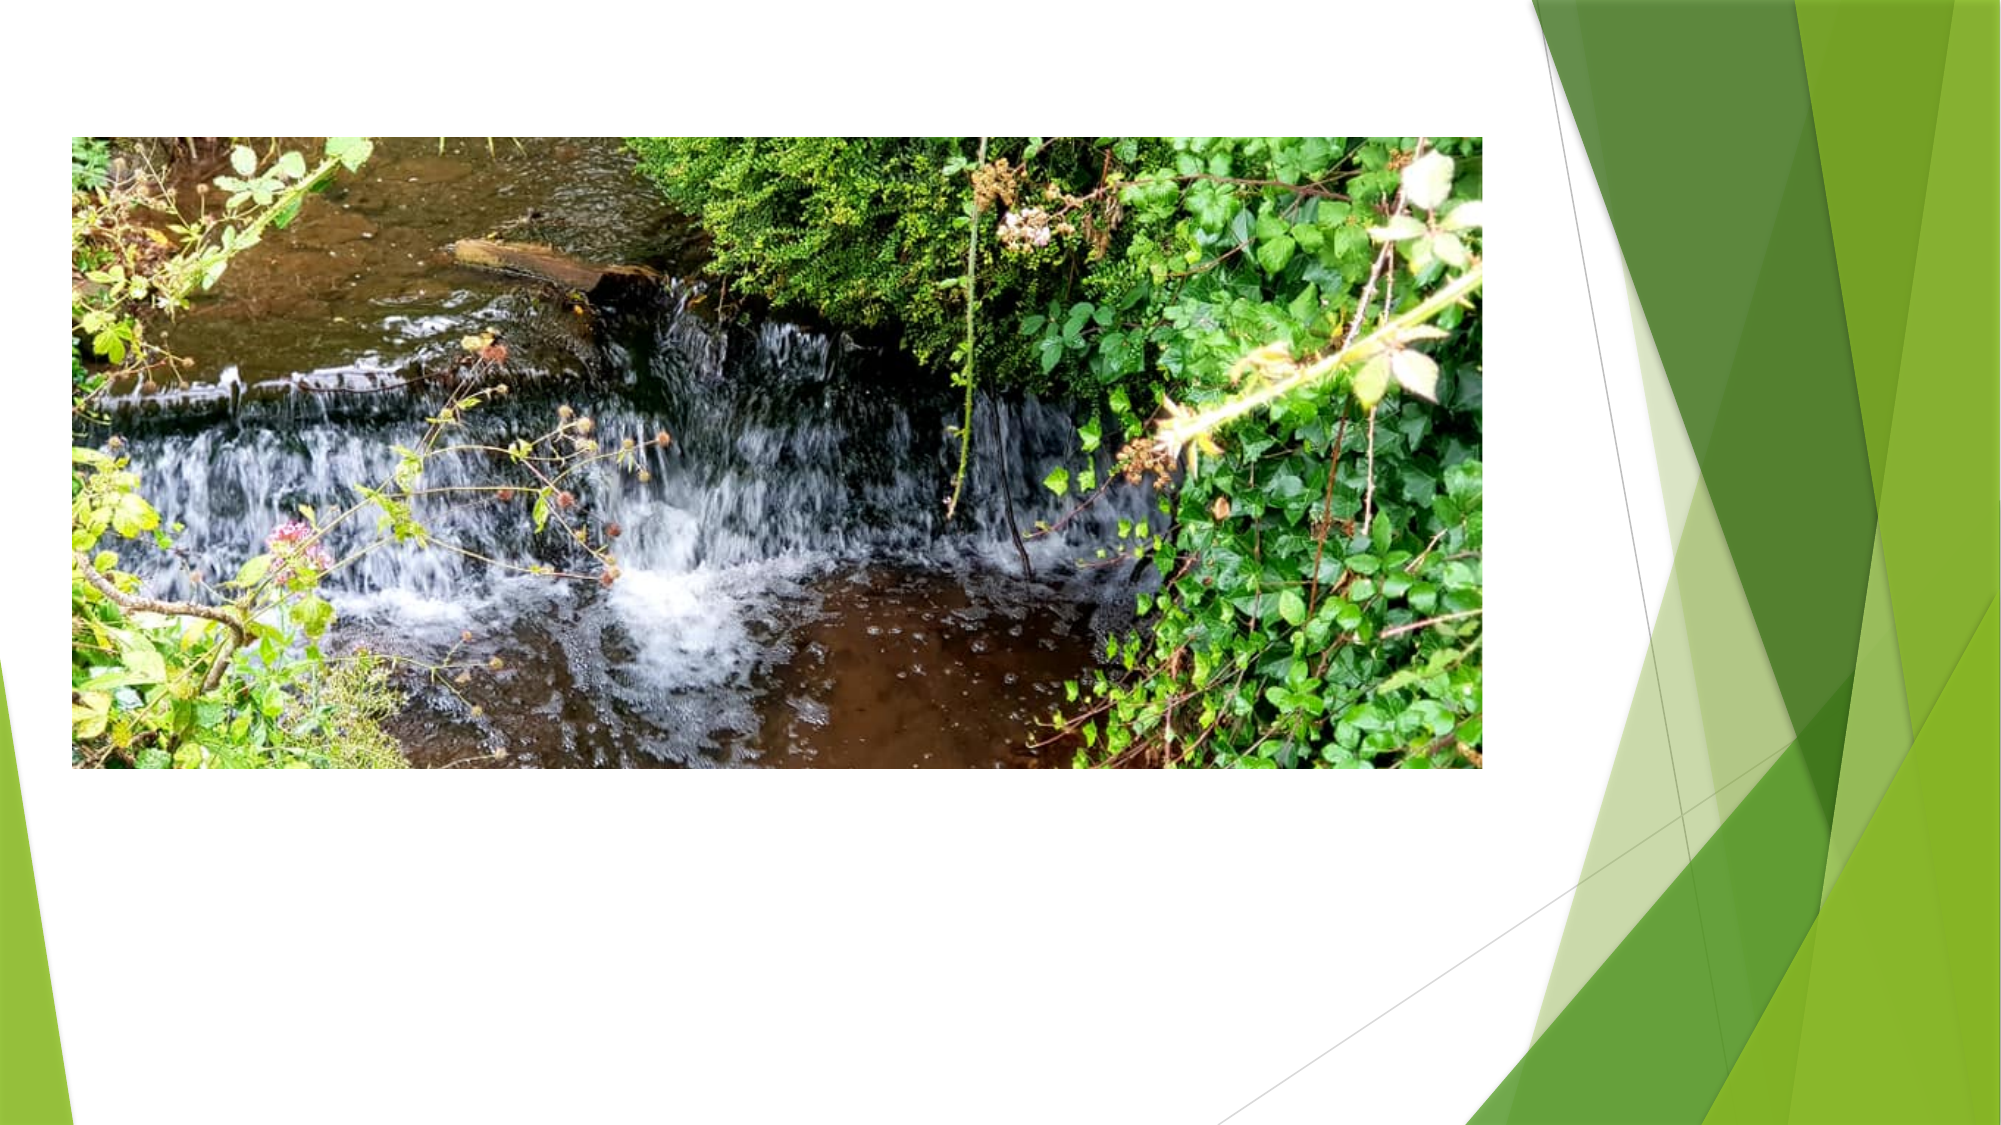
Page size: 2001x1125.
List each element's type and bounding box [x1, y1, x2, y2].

picture [71, 136, 1483, 769]
